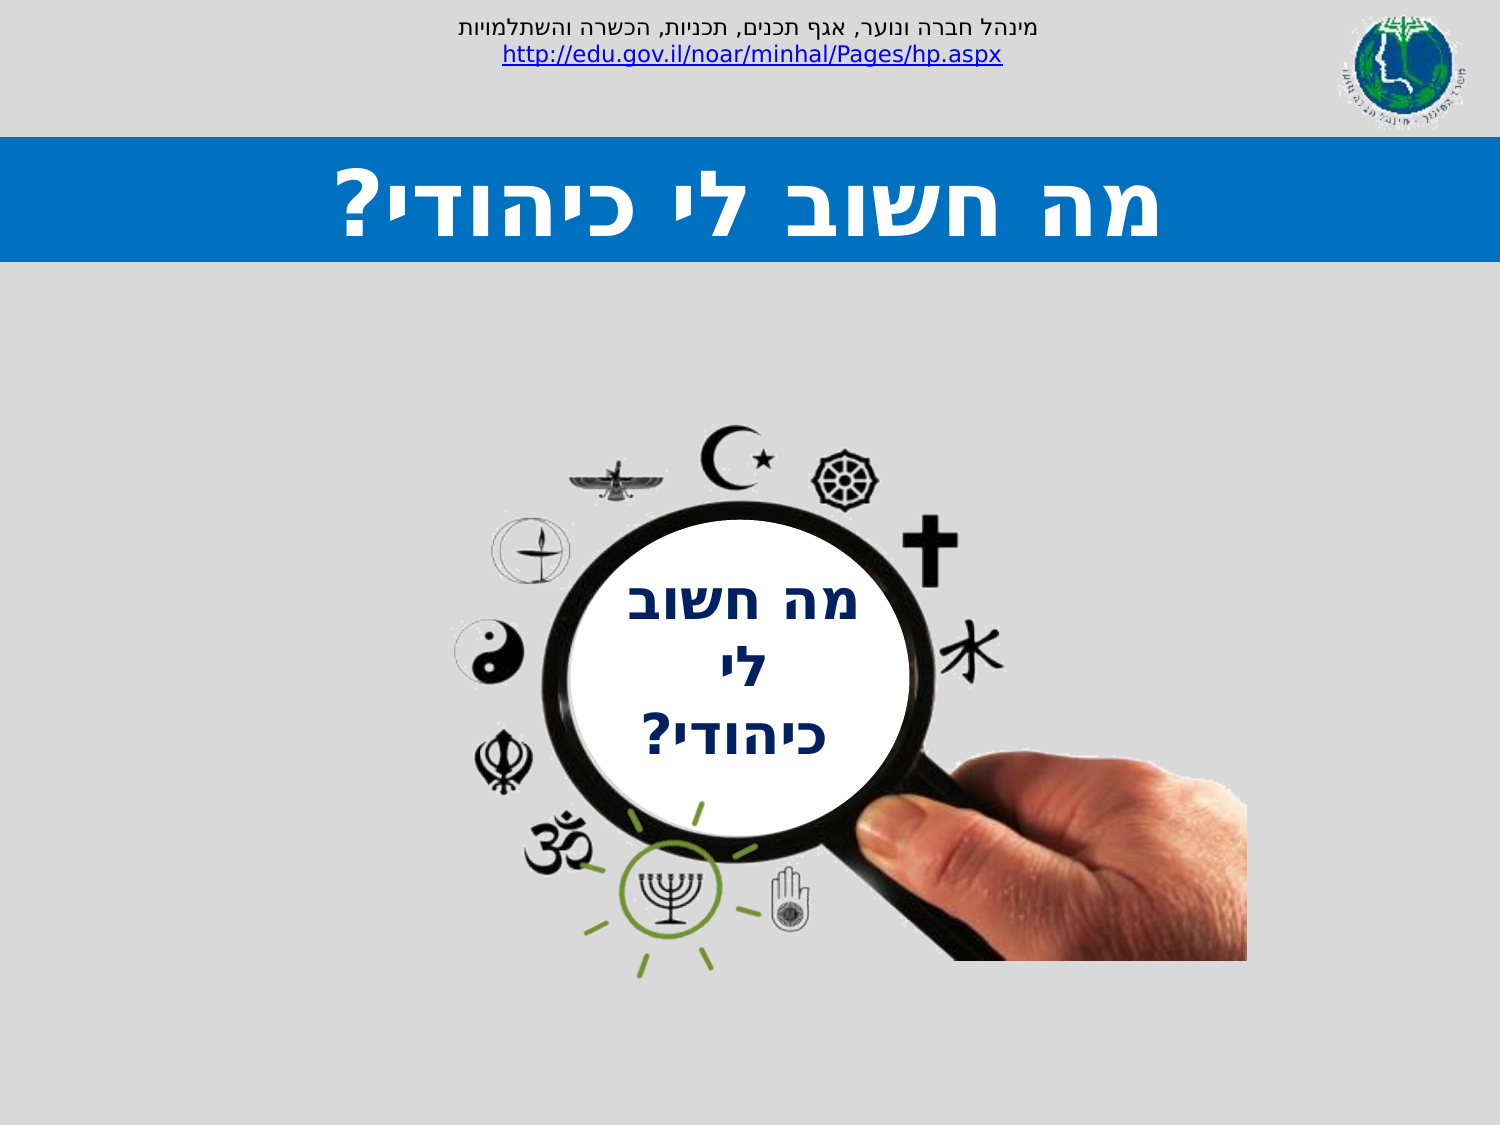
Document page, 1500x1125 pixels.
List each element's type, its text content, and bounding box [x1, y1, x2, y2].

text_box מינהל חברה ונוער, אגף תכנים, תכניות, הכשרה והשתלמויות http://edu.gov.il/noar/minhal/Pages/hp.aspx [420, 4, 1078, 75]
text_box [336, 396, 1247, 981]
text_box מה חשוב לי כיהודי? [0, 135, 1500, 264]
picture [1338, 4, 1471, 138]
